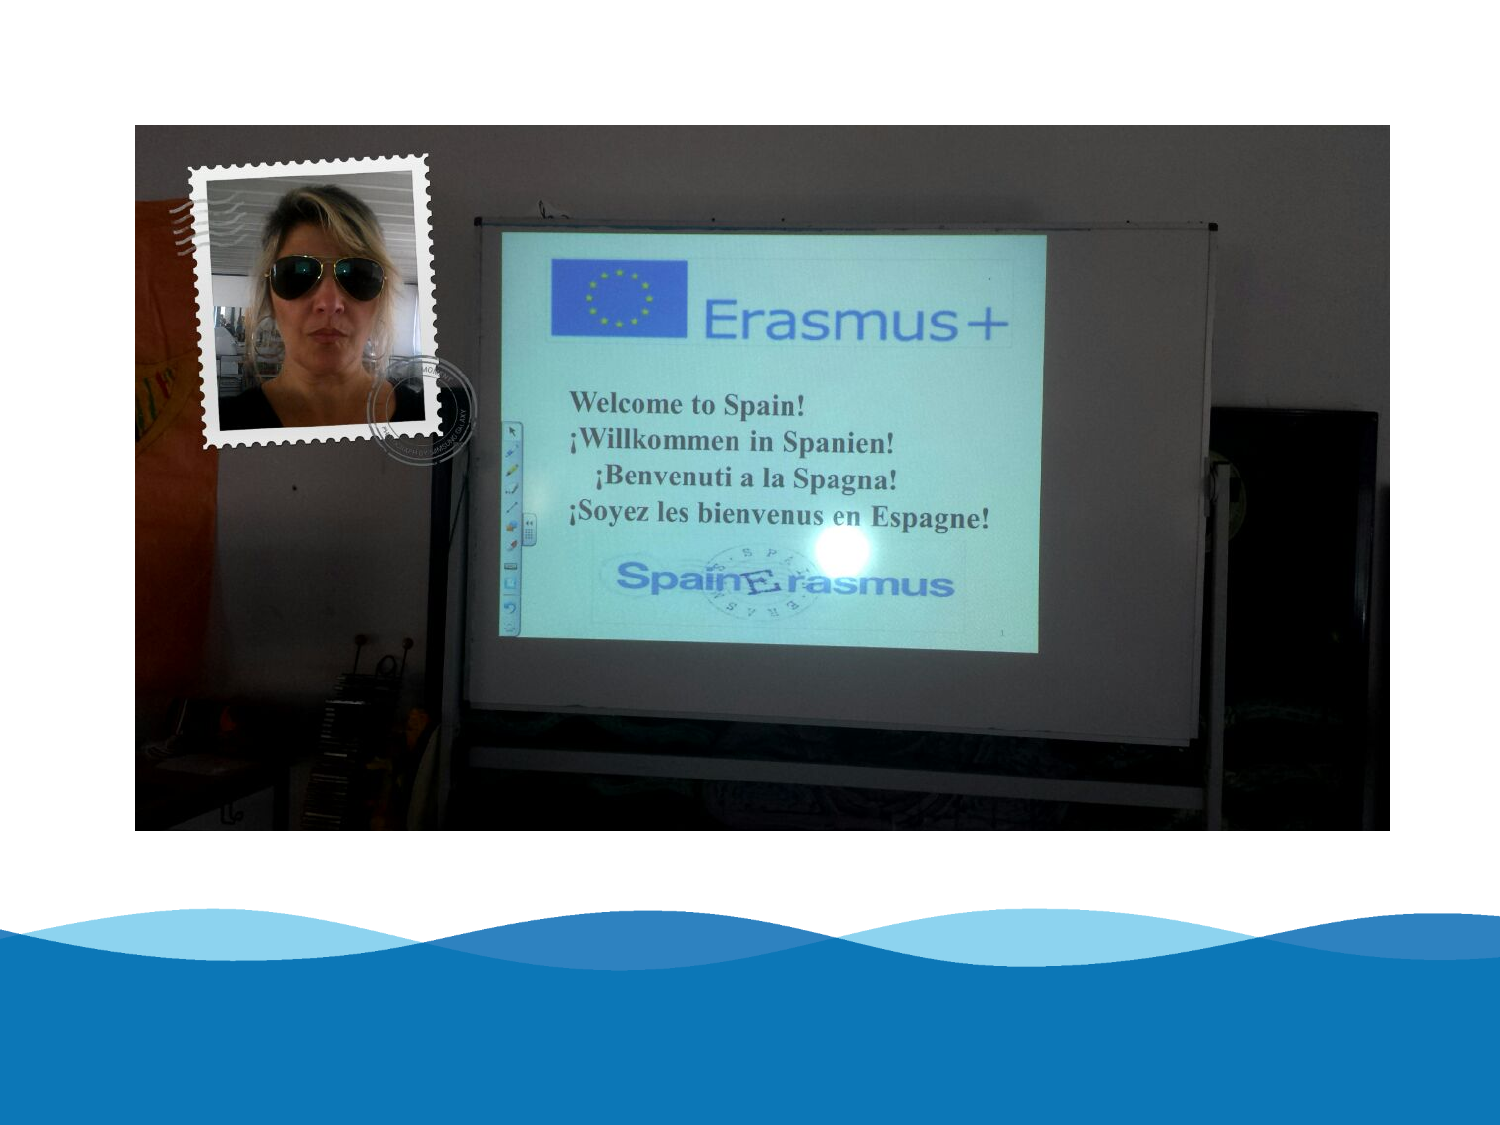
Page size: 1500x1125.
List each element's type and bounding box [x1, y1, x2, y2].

picture [135, 125, 1390, 831]
picture [0, 908, 1500, 1125]
